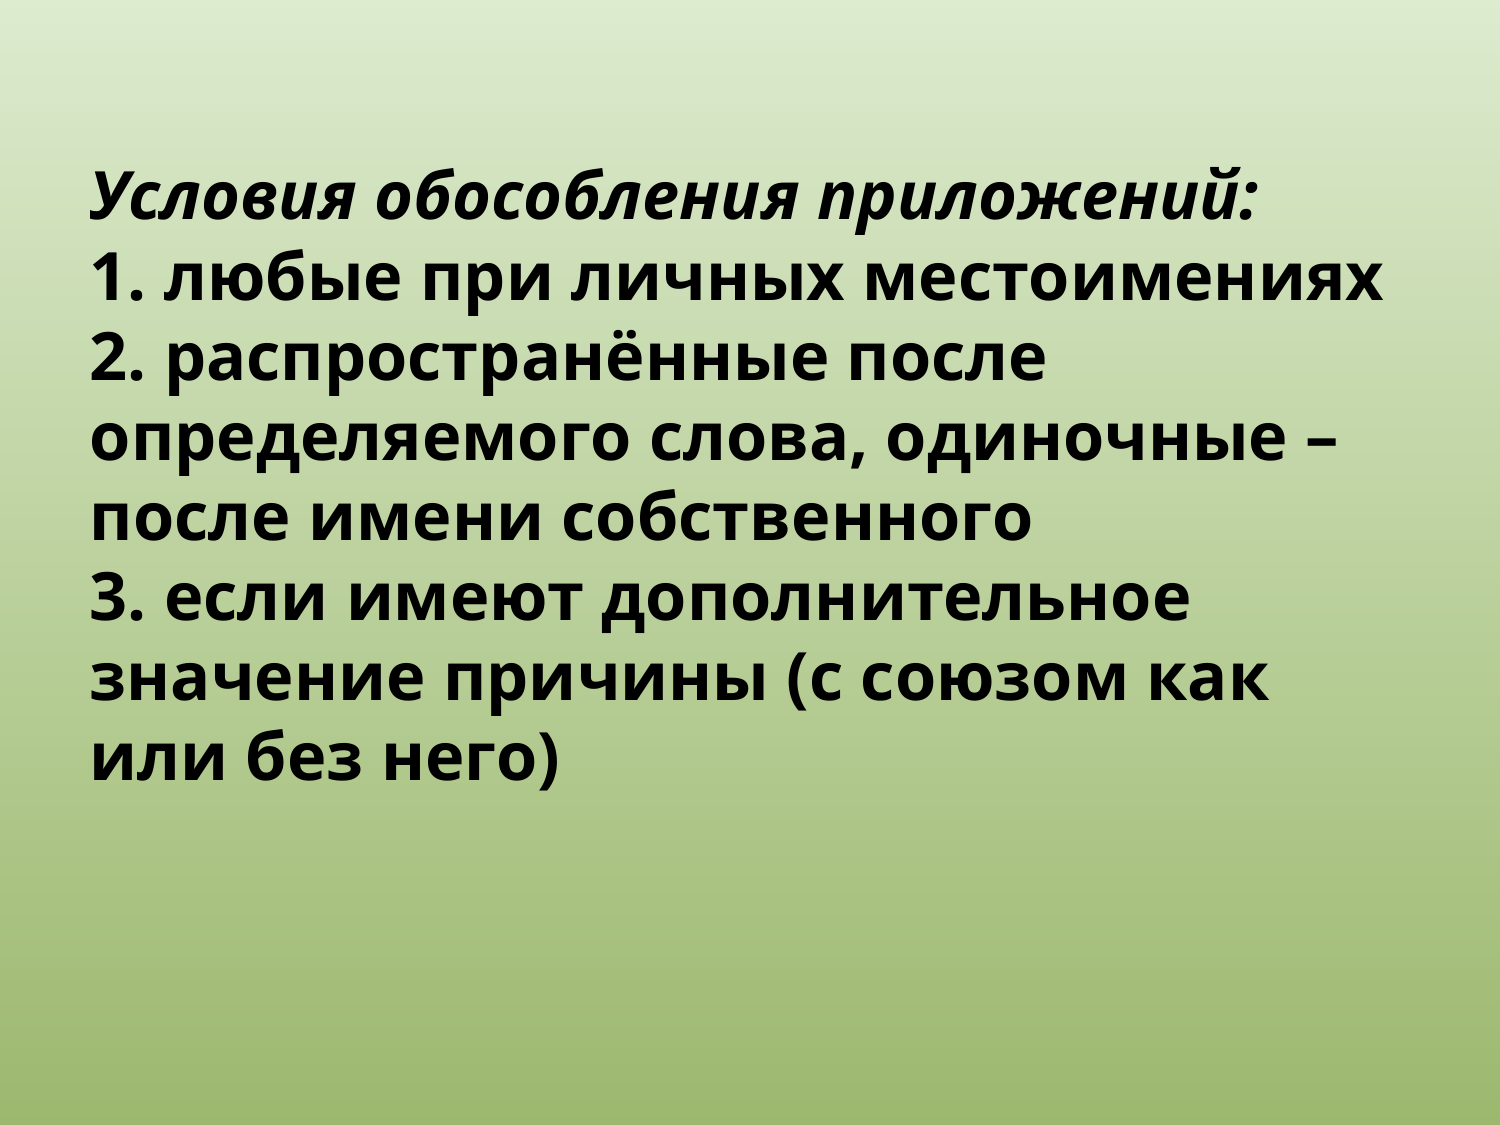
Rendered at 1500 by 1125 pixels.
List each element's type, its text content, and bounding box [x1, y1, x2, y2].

title Условия обособления приложений: 1. любые при личных местоимениях 2. распространённые после определяемого слова, одиночные – после имени собственного 3. если имеют дополнительное значение причины (с союзом как или без него) [75, 45, 1425, 903]
